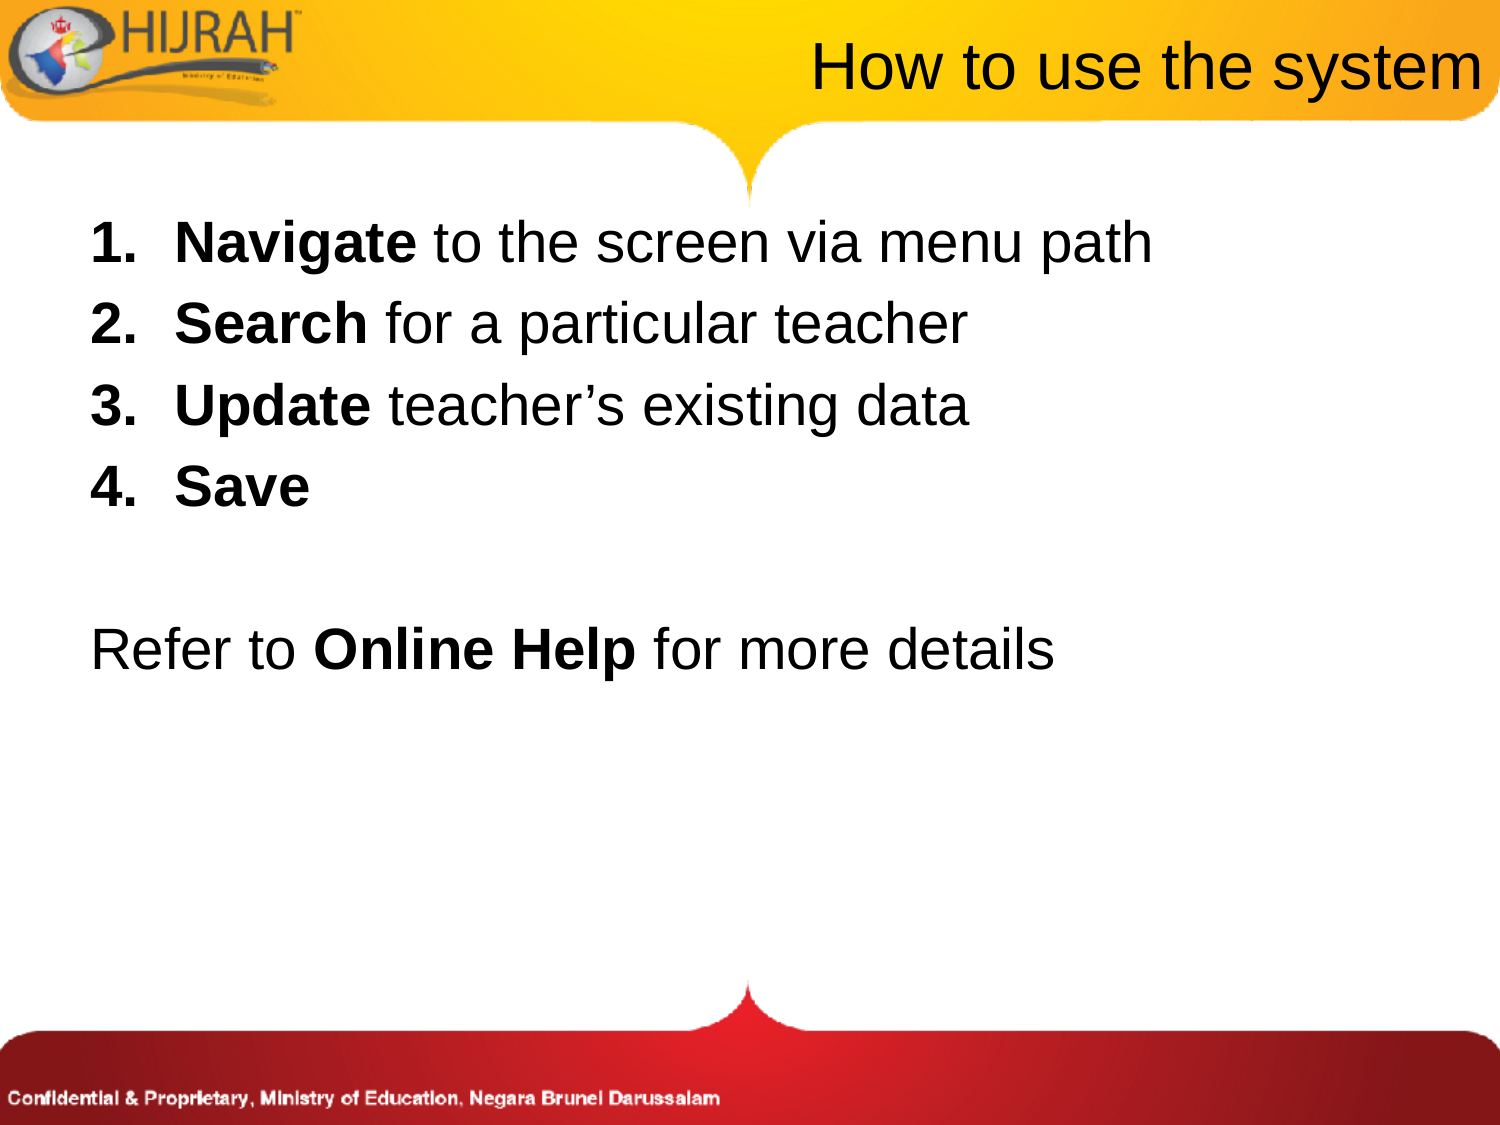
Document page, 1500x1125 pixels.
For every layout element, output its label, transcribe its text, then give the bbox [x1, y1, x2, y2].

list Navigate to the screen via menu path Search for a particular teacher Update teacher’s existing data Save Refer to Online Help for more details [75, 196, 1425, 1005]
title How to use the system [324, 0, 1500, 126]
picture [0, 0, 1500, 1125]
